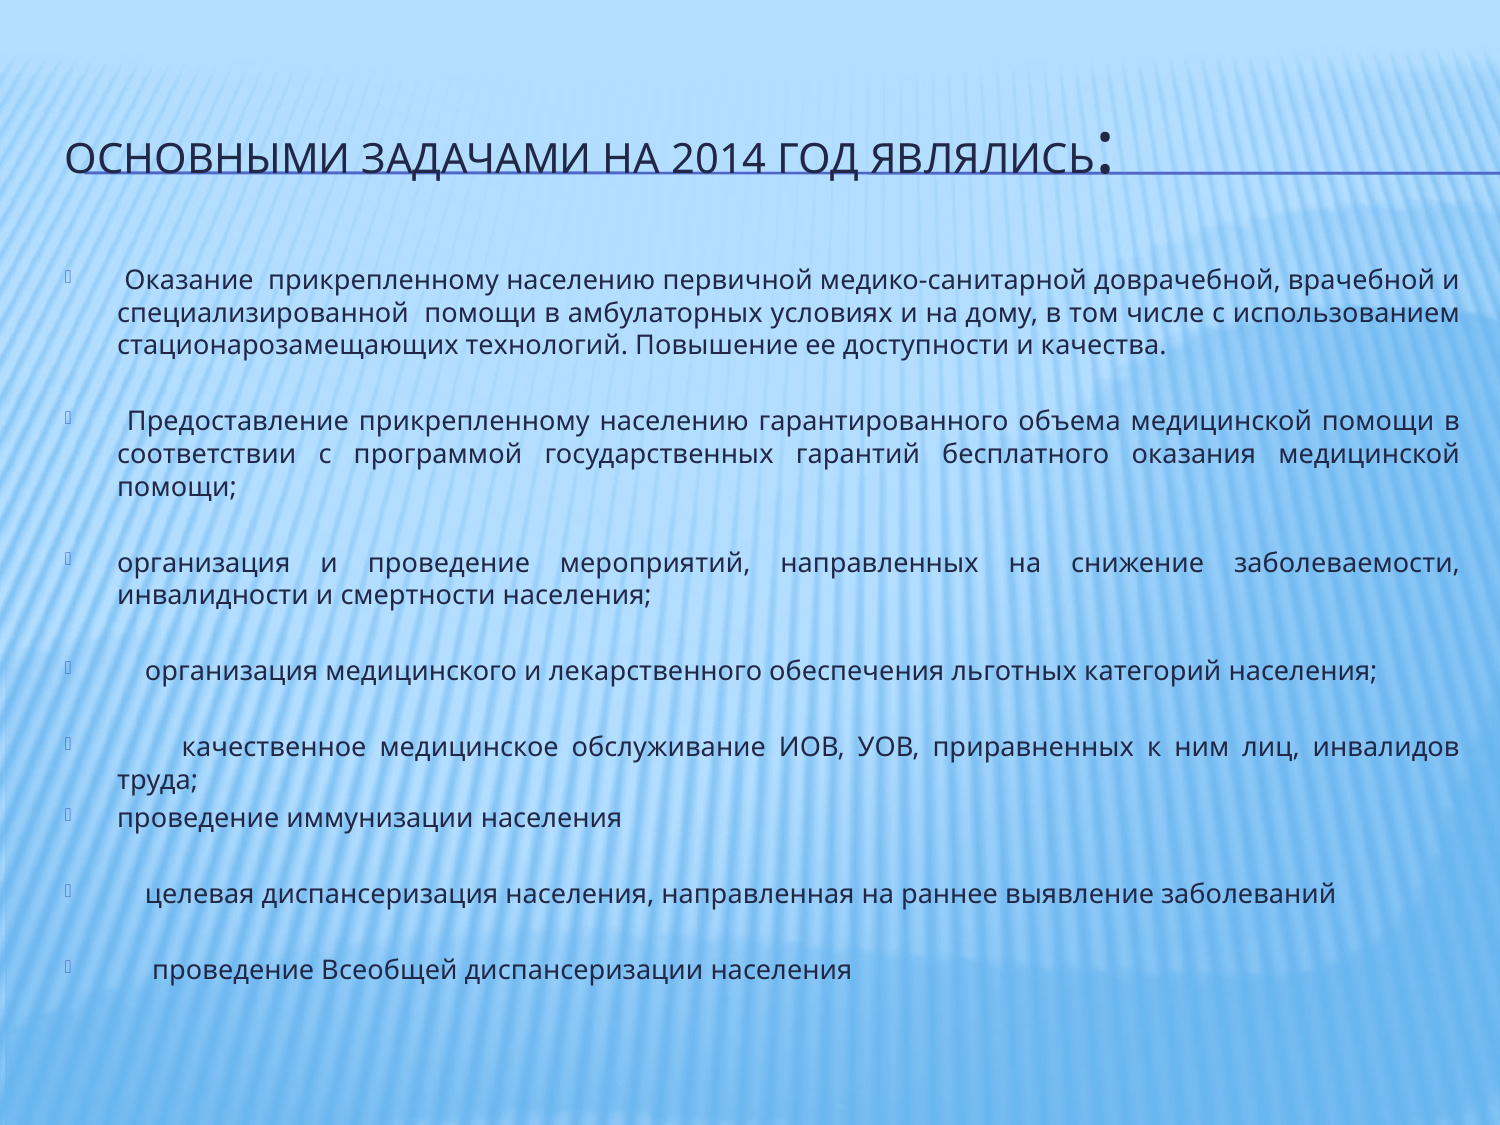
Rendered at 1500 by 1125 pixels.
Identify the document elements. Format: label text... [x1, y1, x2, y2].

list Оказание прикрепленному населению первичной медико-санитарной доврачебной, врачебной и специализированной помощи в амбулаторных условиях и на дому, в том числе с использованием стационарозамещающих технологий. Повышение ее доступности и качества. Предоставление прикрепленному населению гарантированного объема медицинской помощи в соответствии с программой государственных гарантий бесплатного оказания медицинской помощи; организация и проведение мероприятий, направленных на снижение заболеваемости, инвалидности и смертности населения; организация медицинского и лекарственного обеспечения льготных категорий населения; качественное медицинское обслуживание ИОВ, УОВ, приравненных к ним лиц, инвалидов труда; проведение иммунизации населения целевая диспансеризация населения, направленная на раннее выявление заболеваний проведение Всеобщей диспансеризации населения [50, 254, 1475, 998]
title Основными задачами на 2014 год являлись: [50, 75, 1475, 213]
